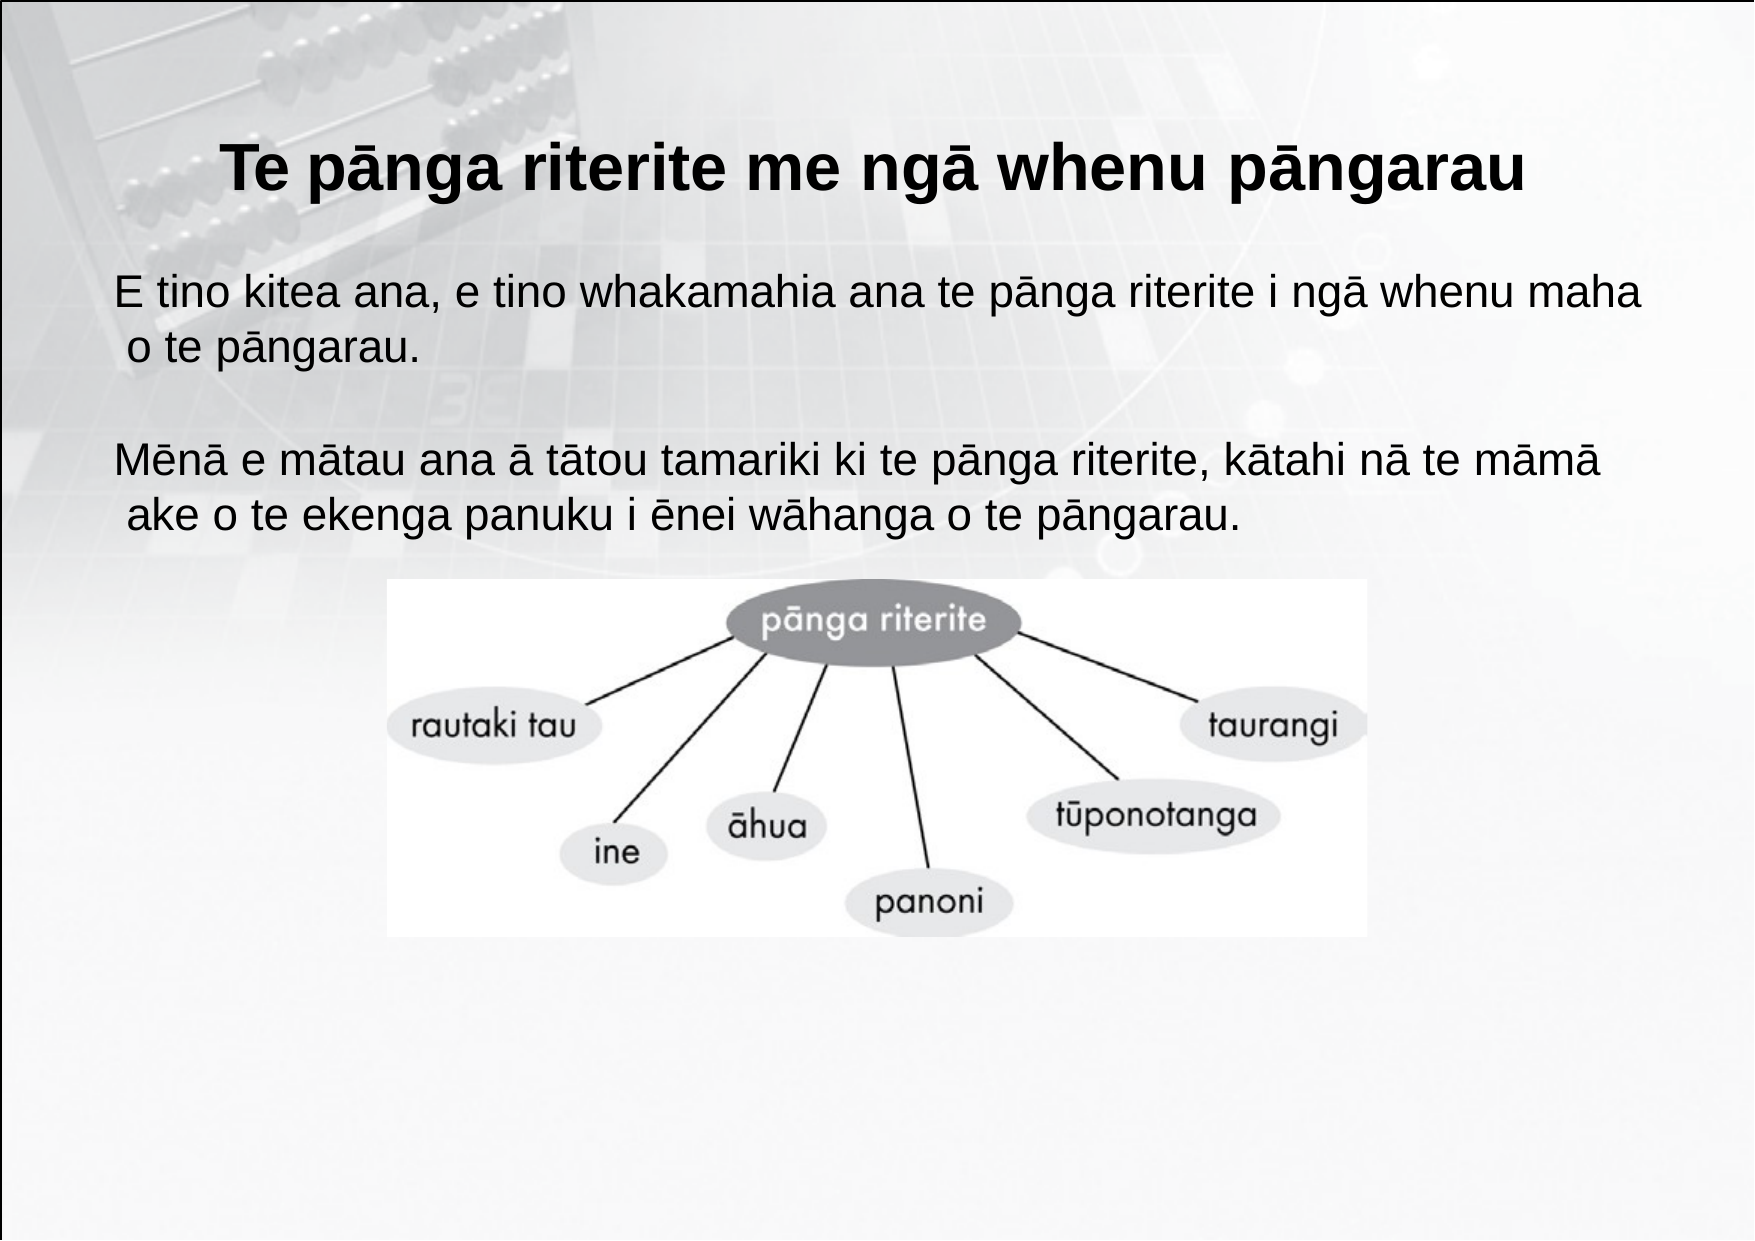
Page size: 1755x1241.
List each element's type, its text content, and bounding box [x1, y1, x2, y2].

text_box [1, 1, 1754, 1241]
text_box [386, 579, 1368, 938]
text_box E tino kitea ana, e tino whakamahia ana te pānga riterite i ngā whenu maha o te pāngarau. Mēnā e mātau ana ā tātou tamariki ki te pānga riterite, kātahi nā te māmā ake o te ekenga panuku i ēnei wāhanga o te pāngarau. [111, 260, 1647, 540]
title Te pānga riterite me ngā whenu pāngarau [217, 121, 1537, 331]
text_box [2, 2, 1754, 1241]
